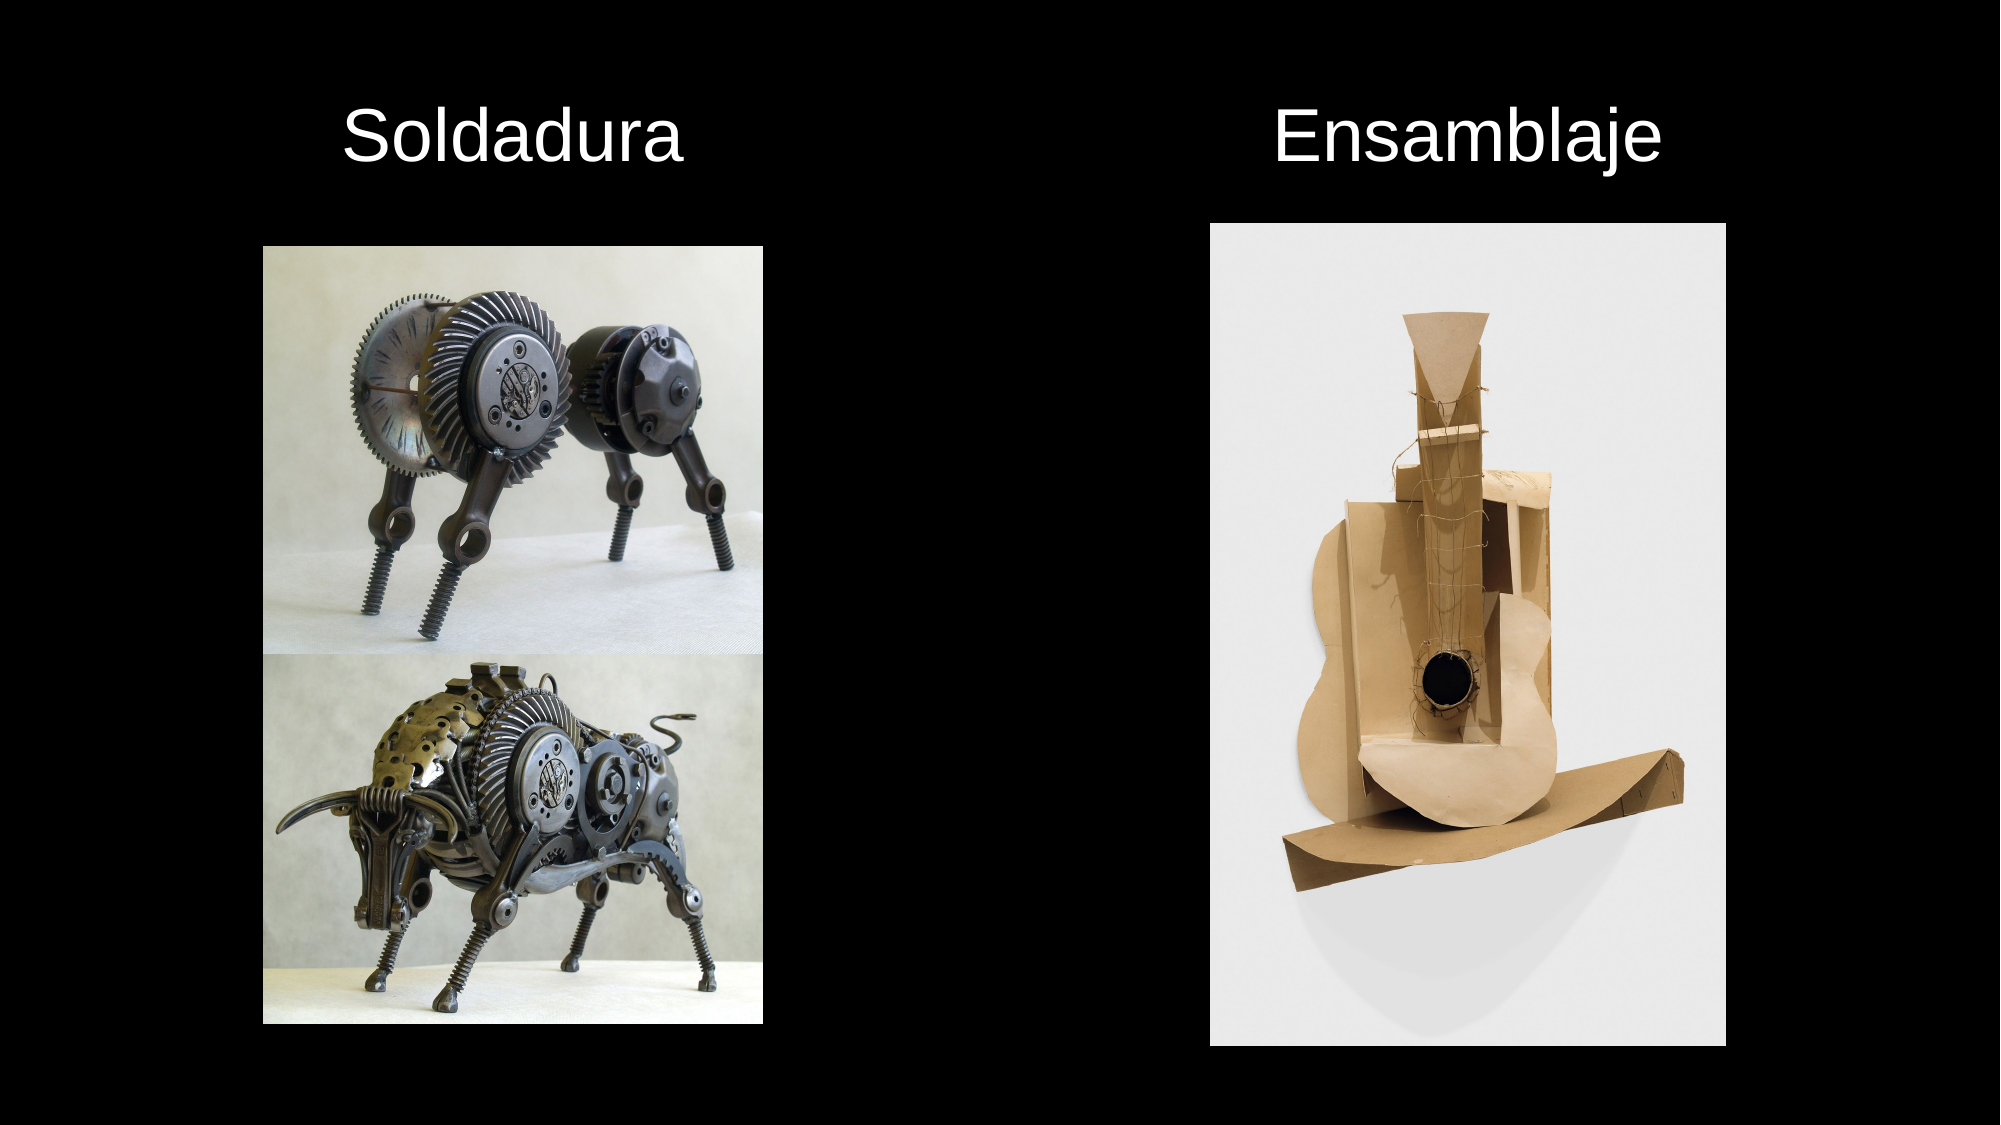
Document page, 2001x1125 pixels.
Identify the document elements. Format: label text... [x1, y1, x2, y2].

title Soldadura [26, 28, 999, 247]
text_box Ensamblaje [999, 28, 1937, 247]
picture [262, 246, 764, 1024]
picture [1210, 223, 1726, 1046]
